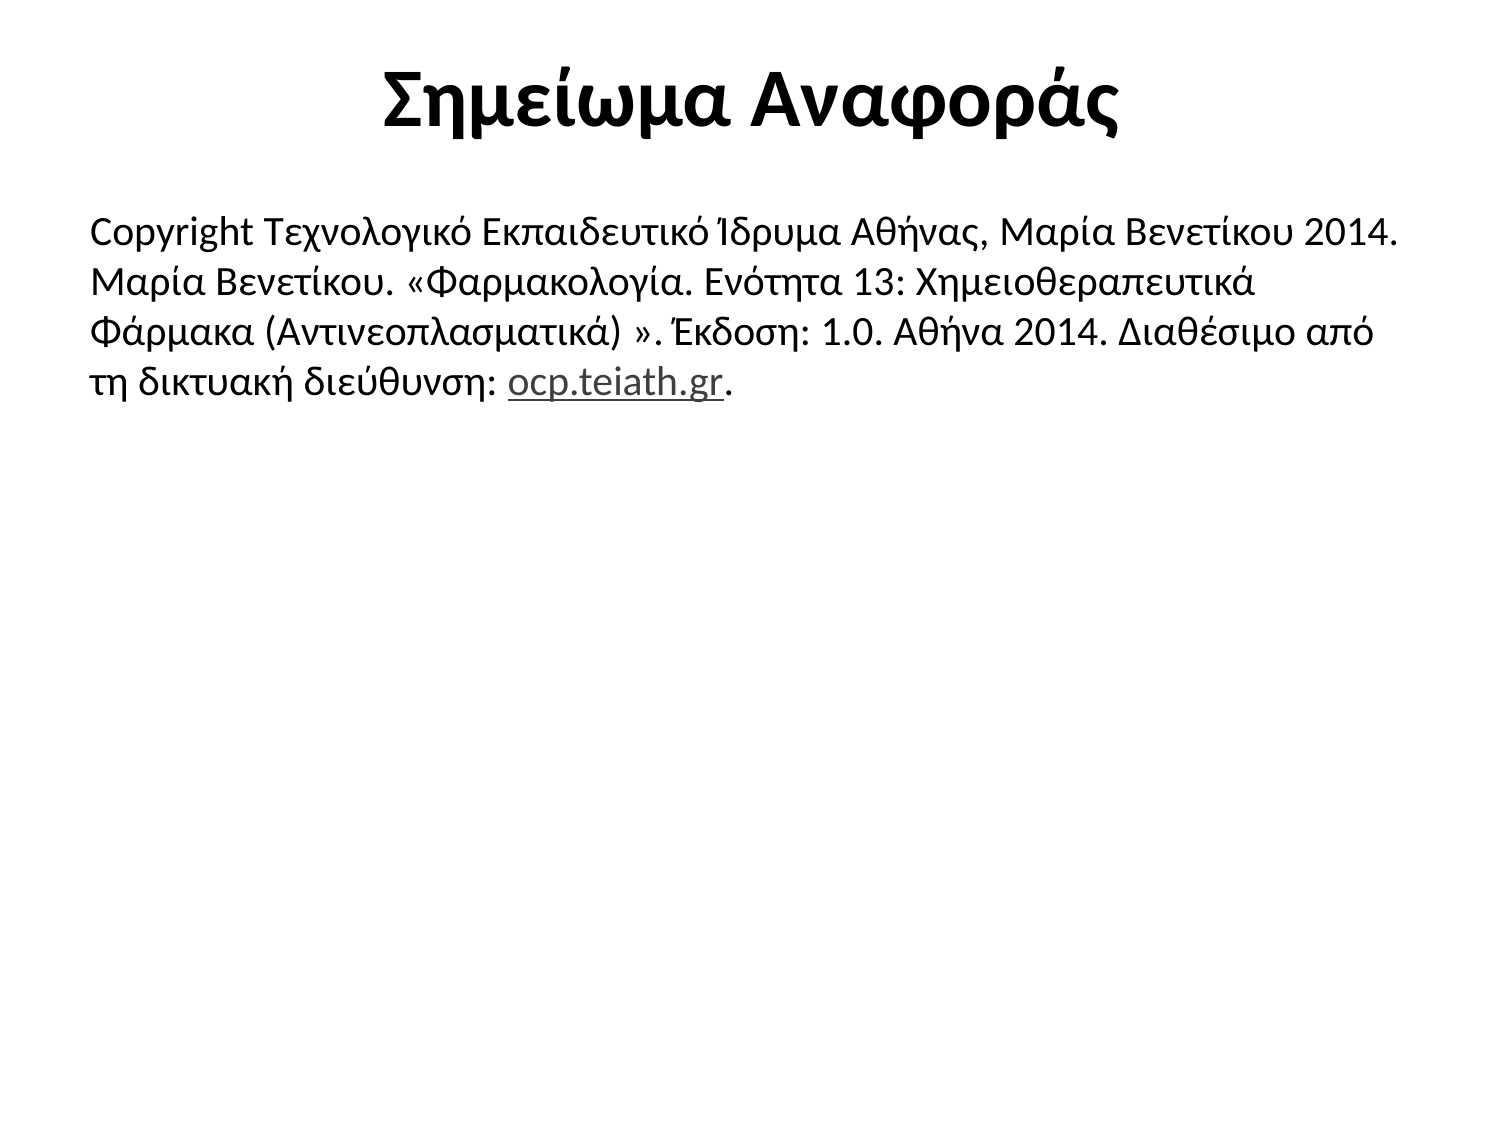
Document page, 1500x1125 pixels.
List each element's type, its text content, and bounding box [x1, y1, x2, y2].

title Σημείωμα Αναφοράς [76, 19, 1427, 169]
list Copyright Τεχνολογικό Εκπαιδευτικό Ίδρυμα Αθήνας, Μαρία Bενετίκου 2014. Μαρία Bενετίκου. «Φαρμακολογία. Ενότητα 13: Χημειοθεραπευτικά Φάρμακα (Αντινεοπλασματικά) ». Έκδοση: 1.0. Αθήνα 2014. Διαθέσιμο από τη δικτυακή διεύθυνση: ocp.teiath.gr. [75, 196, 1425, 1024]
